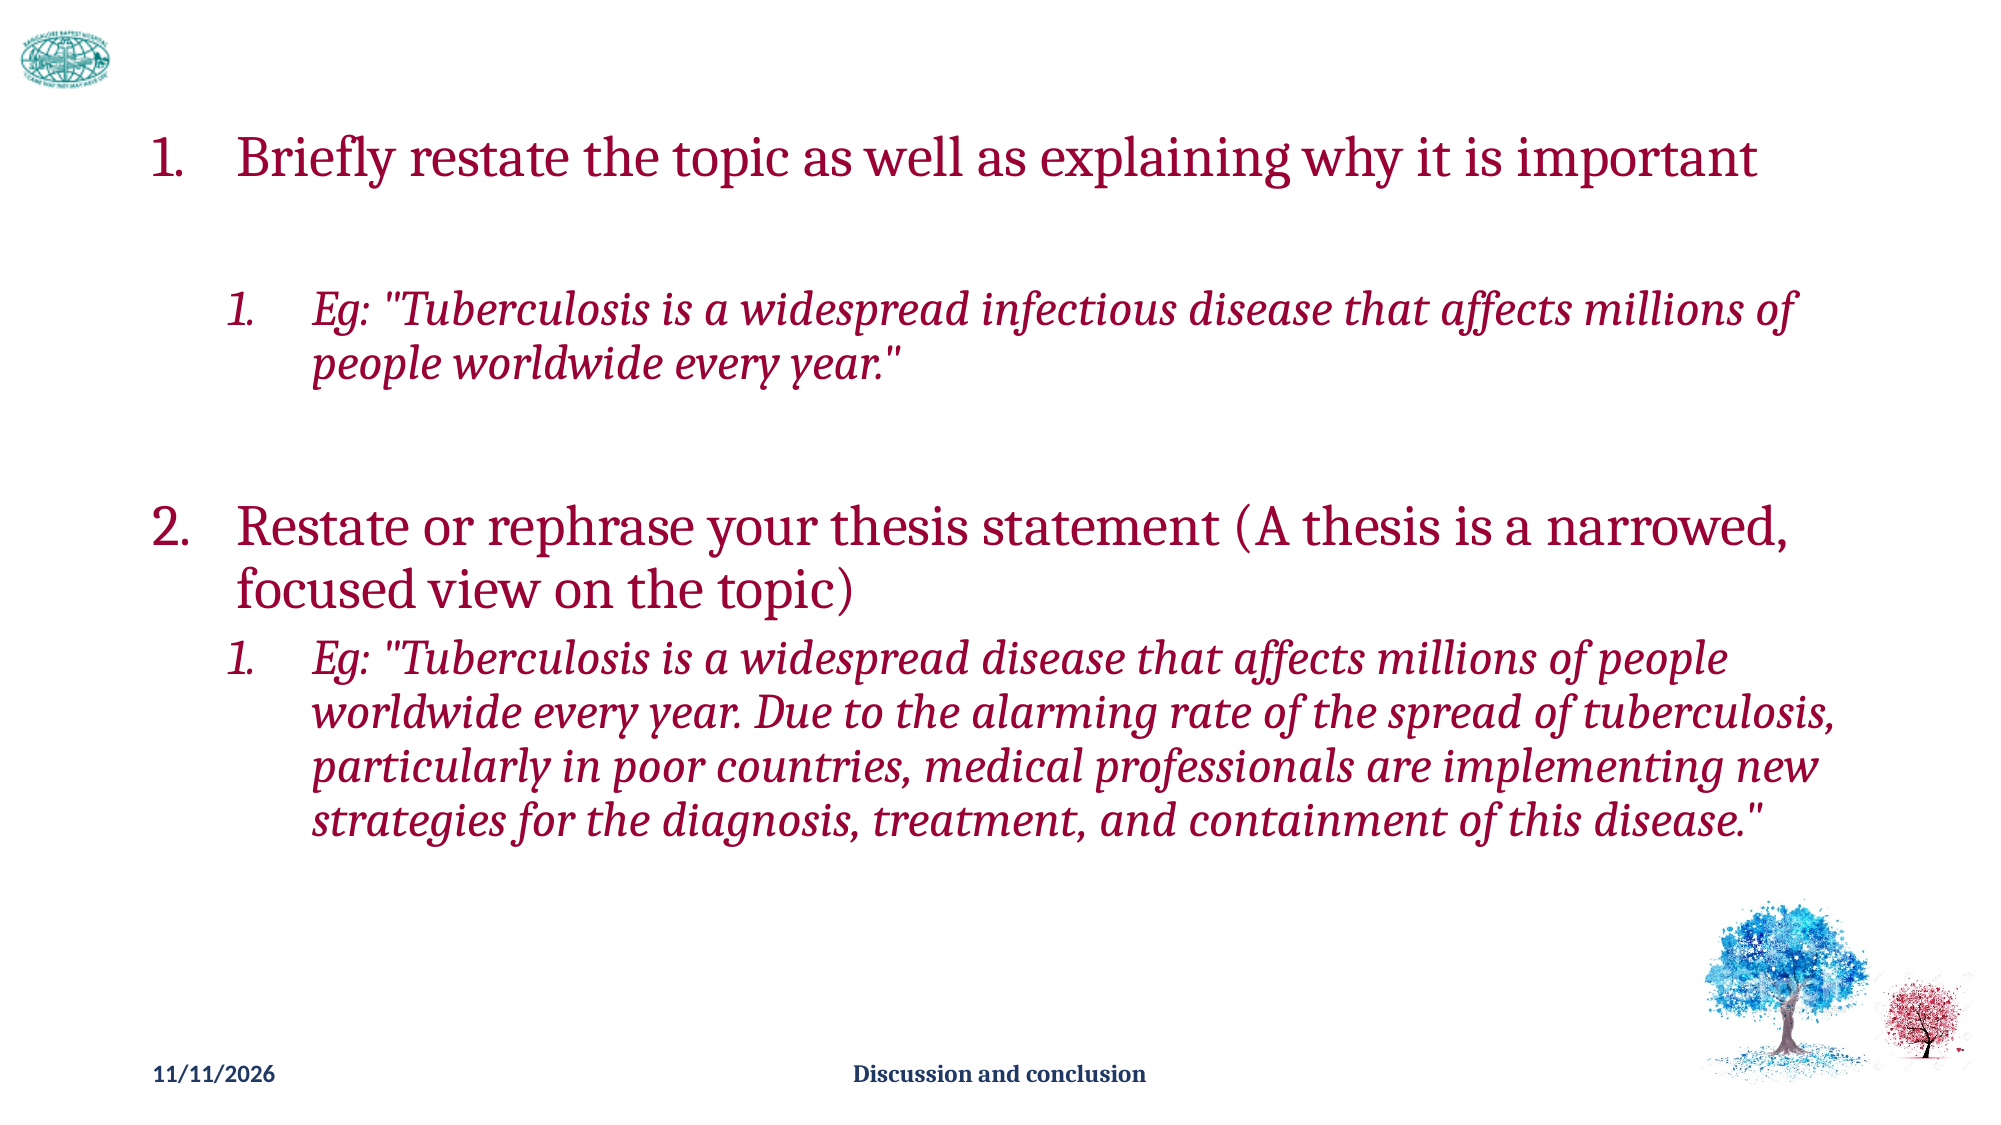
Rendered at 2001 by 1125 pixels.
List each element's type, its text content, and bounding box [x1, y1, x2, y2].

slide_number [137, 1042, 588, 1103]
picture [1677, 879, 1975, 1103]
list Briefly restate the topic as well as explaining why it is important Eg: "Tuberculosis is a widespread infectious disease that affects millions of people worldwide every year." Restate or rephrase your thesis statement (A thesis is a narrowed, focused view on the topic) Eg: "Tuberculosis is a widespread disease that affects millions of people worldwide every year. Due to the alarming rate of the spread of tuberculosis, particularly in poor countries, medical professionals are implementing new strategies for the diagnosis, treatment, and containment of this disease." [137, 118, 1863, 1014]
picture [17, 27, 114, 92]
footer Discussion and conclusion [662, 1042, 1338, 1103]
